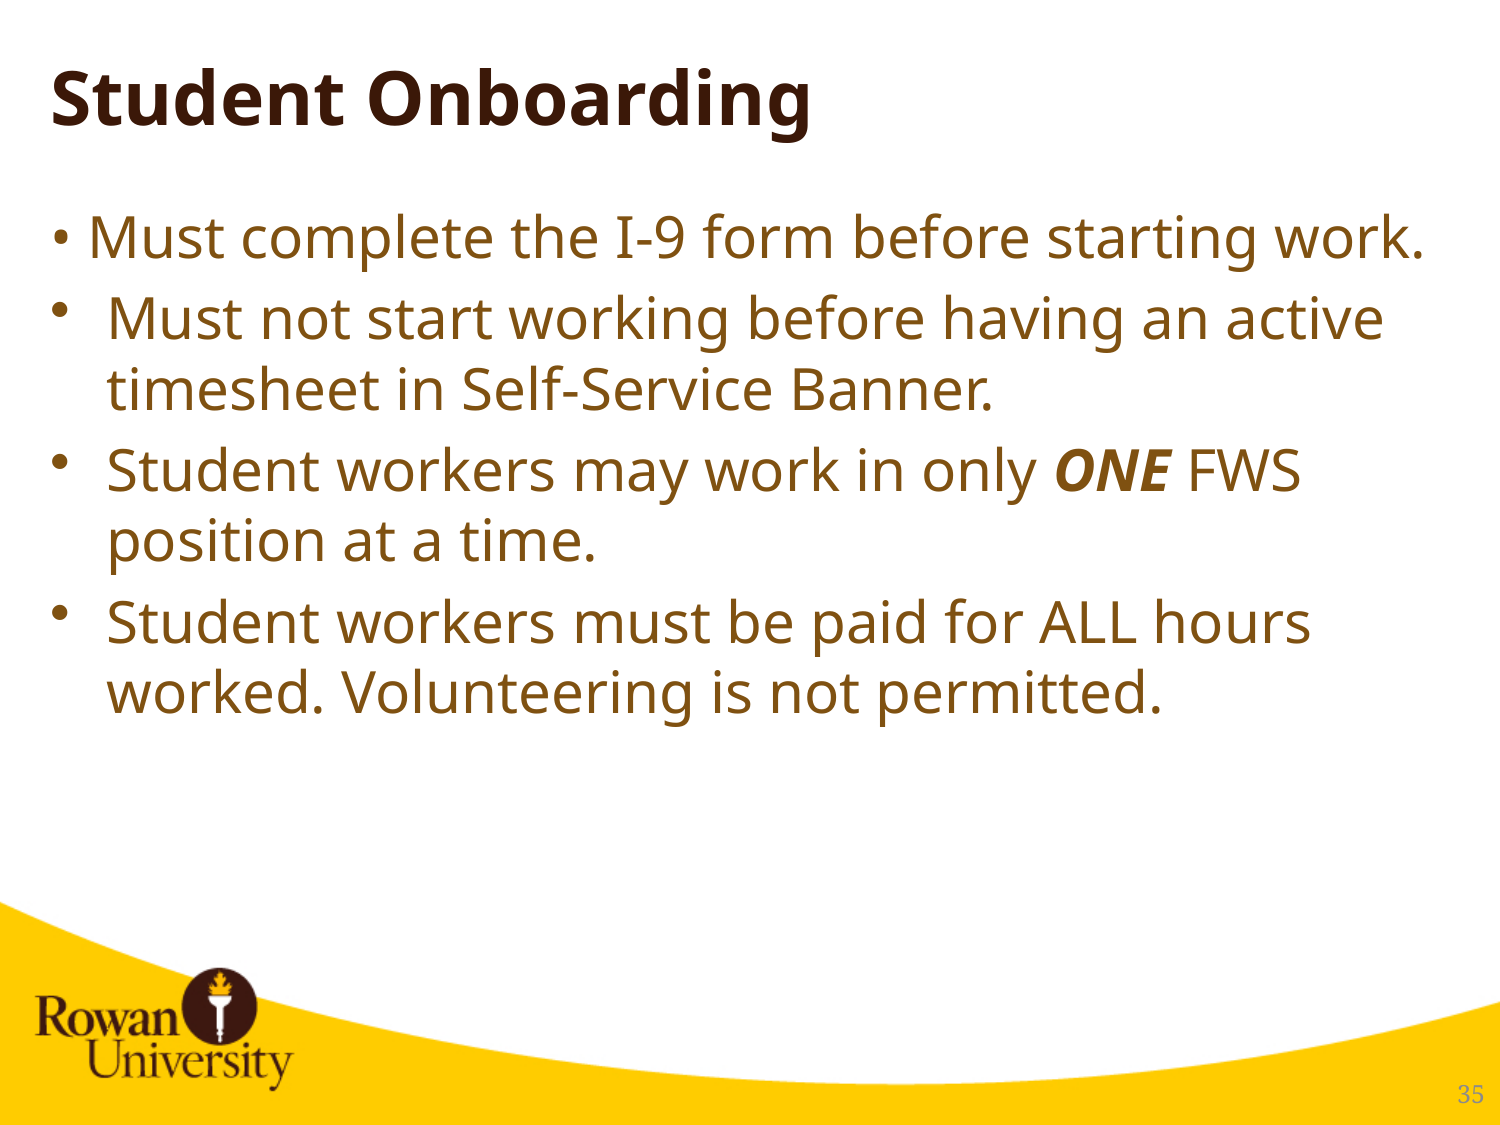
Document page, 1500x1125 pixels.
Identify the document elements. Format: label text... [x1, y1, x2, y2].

title Student Onboarding [49, 49, 1451, 176]
slide_number 36 [1162, 1065, 1500, 1125]
list • Must complete the I-9 form before starting work. Must not start working before having an active timesheet in Self-Service Banner. Student workers may work in only ONE FWS position at a time. Student workers must be paid for ALL hours worked. Volunteering is not permitted. [49, 199, 1451, 938]
picture [0, 0, 1500, 1125]
